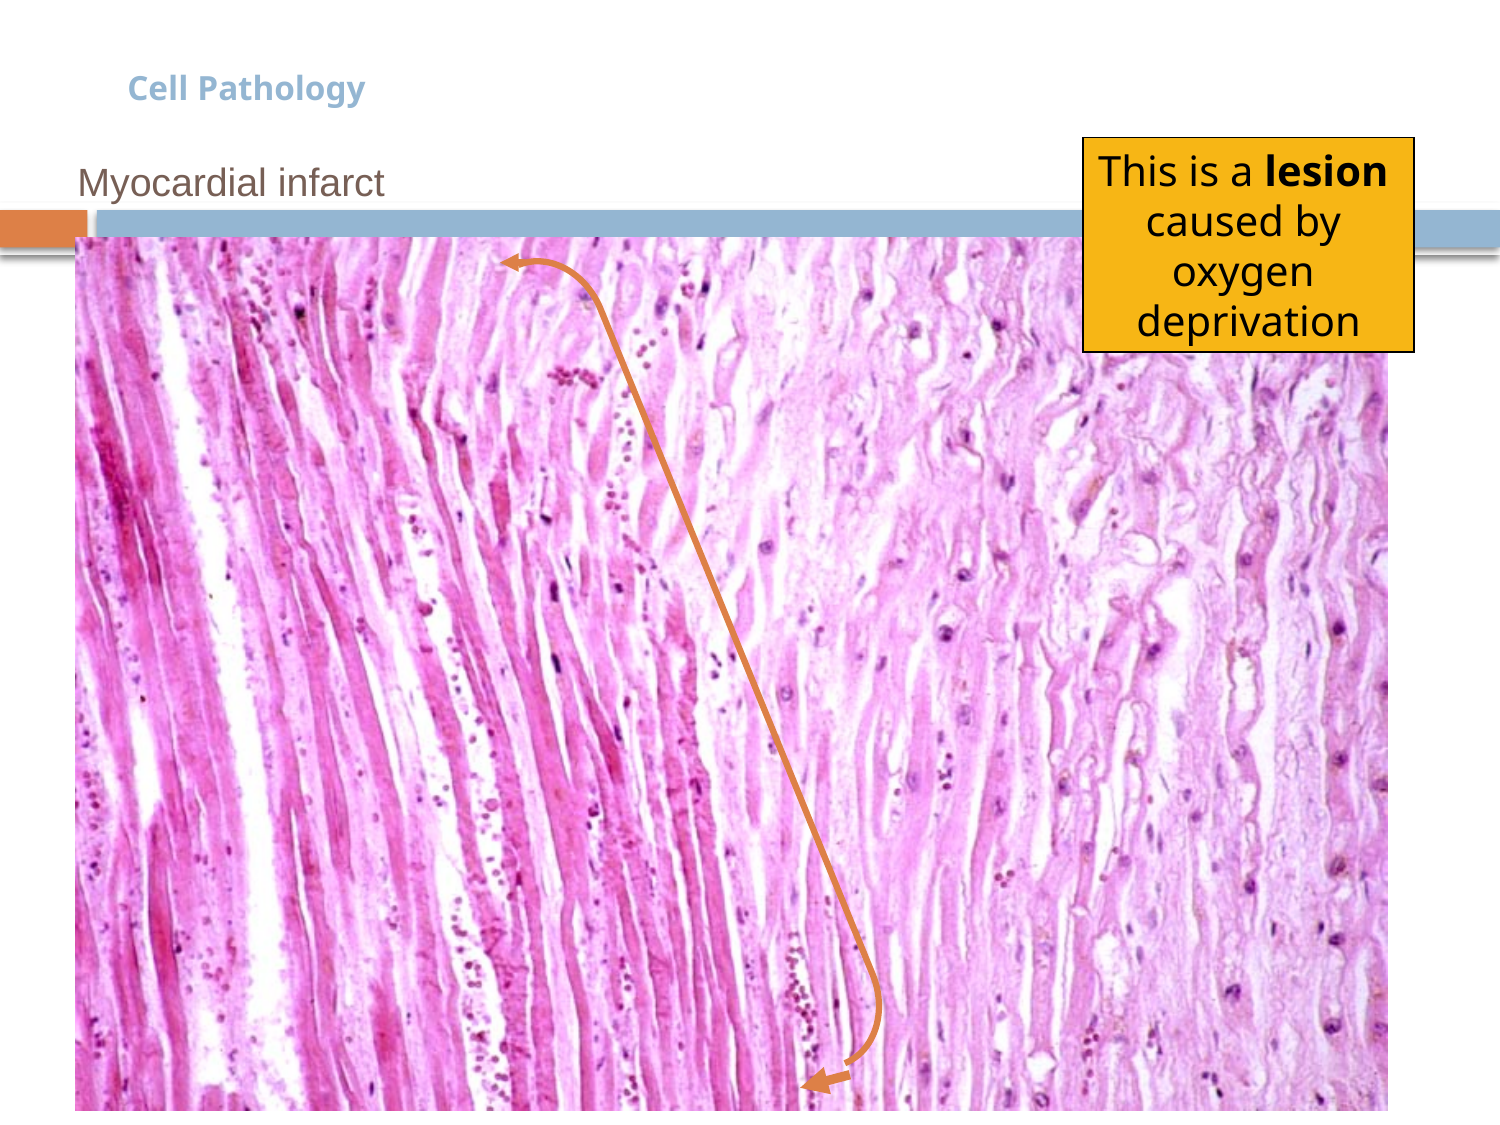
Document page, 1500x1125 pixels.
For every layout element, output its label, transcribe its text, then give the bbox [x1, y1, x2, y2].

text_box Cell Pathology [112, 62, 1388, 113]
text_box This is a lesion caused by oxygen deprivation [1083, 137, 1415, 353]
title Myocardial infarct [62, 149, 1083, 213]
picture [74, 237, 1388, 1111]
